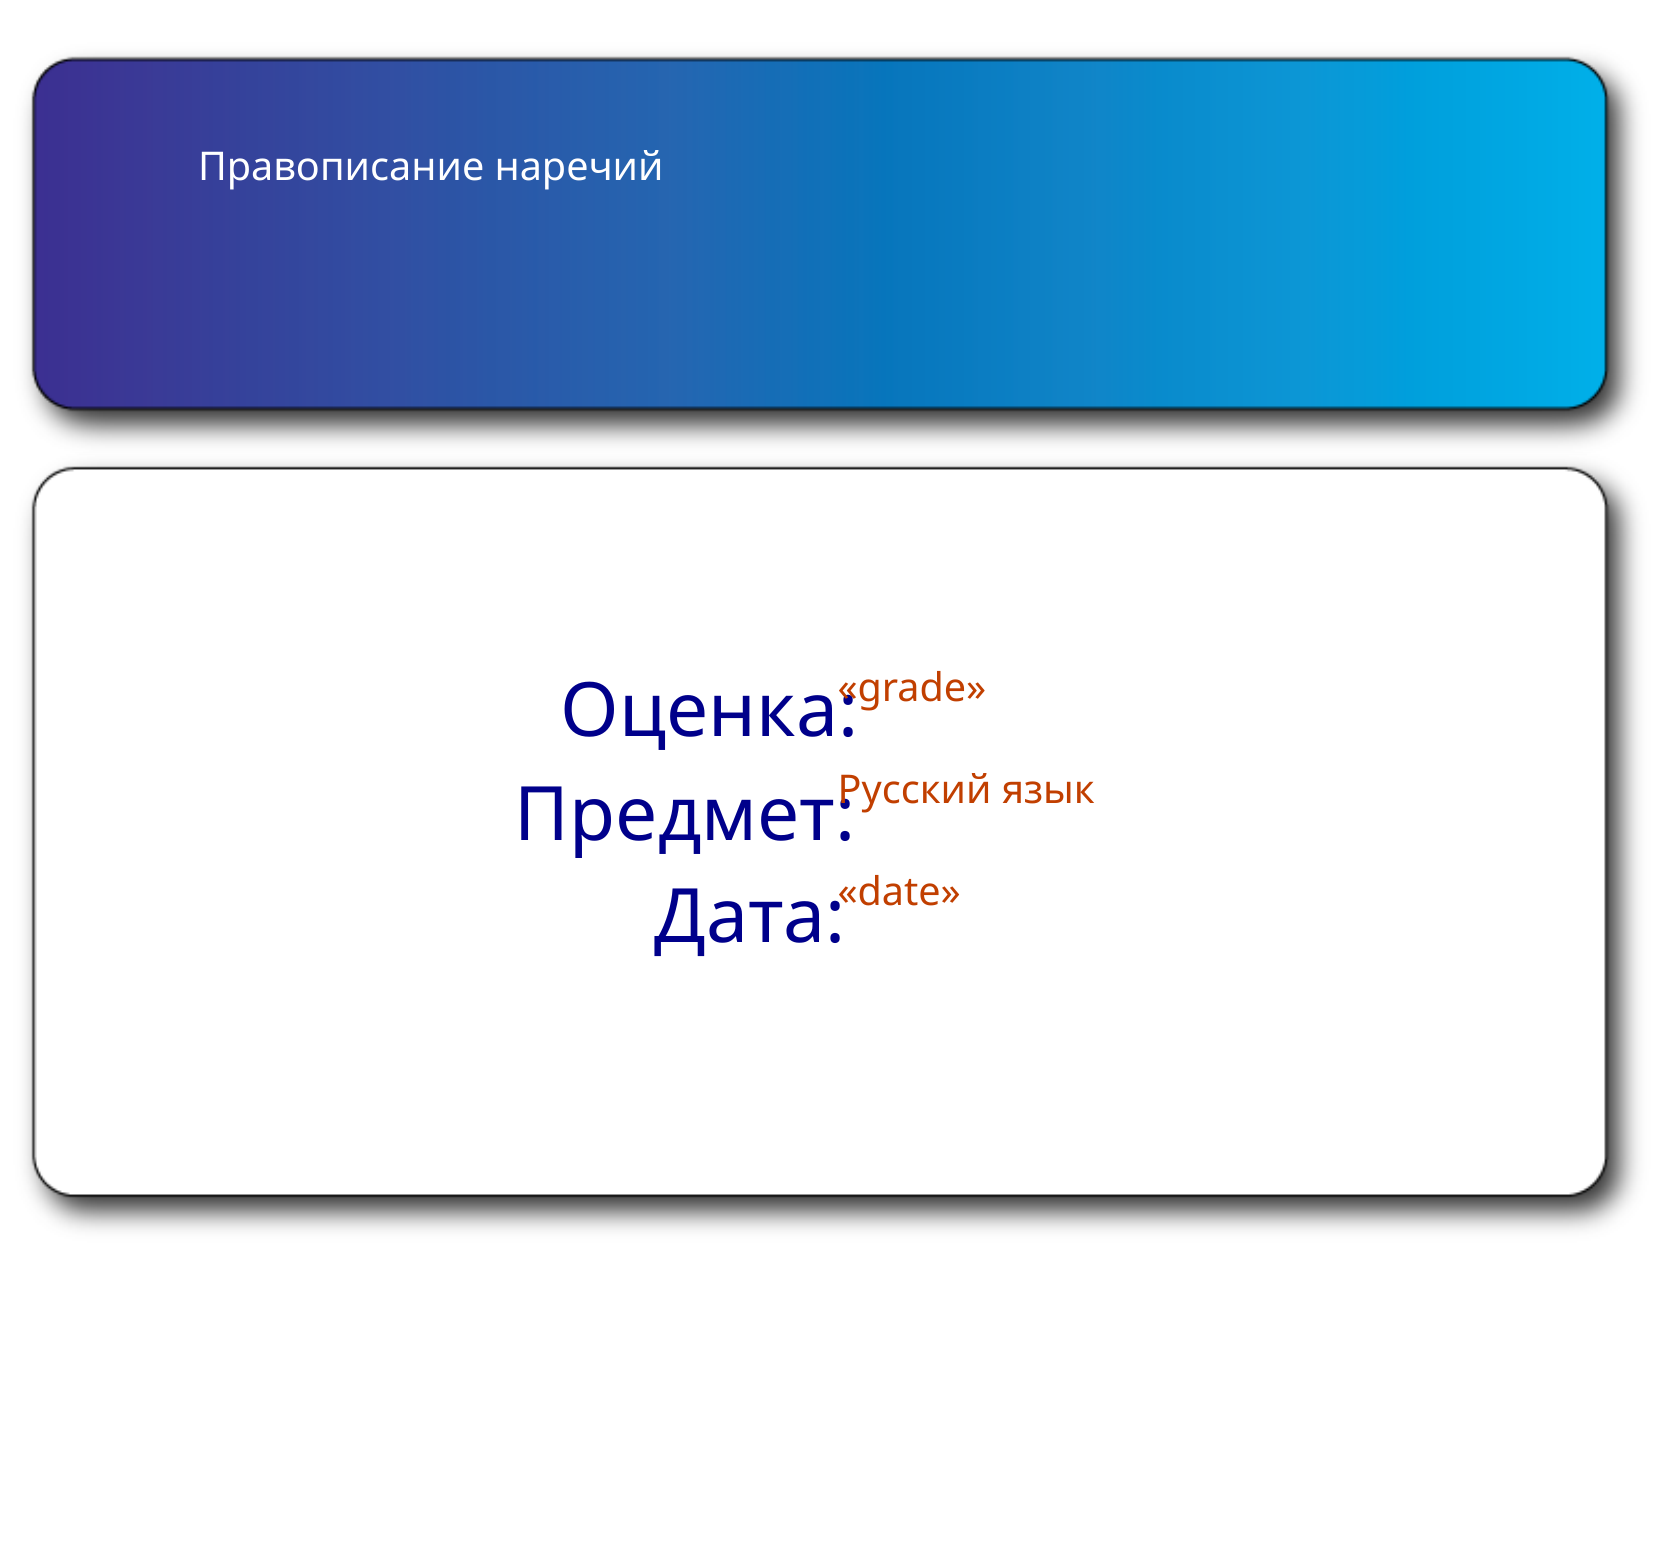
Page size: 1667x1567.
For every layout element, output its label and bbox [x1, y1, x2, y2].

picture [8, 35, 1659, 1251]
